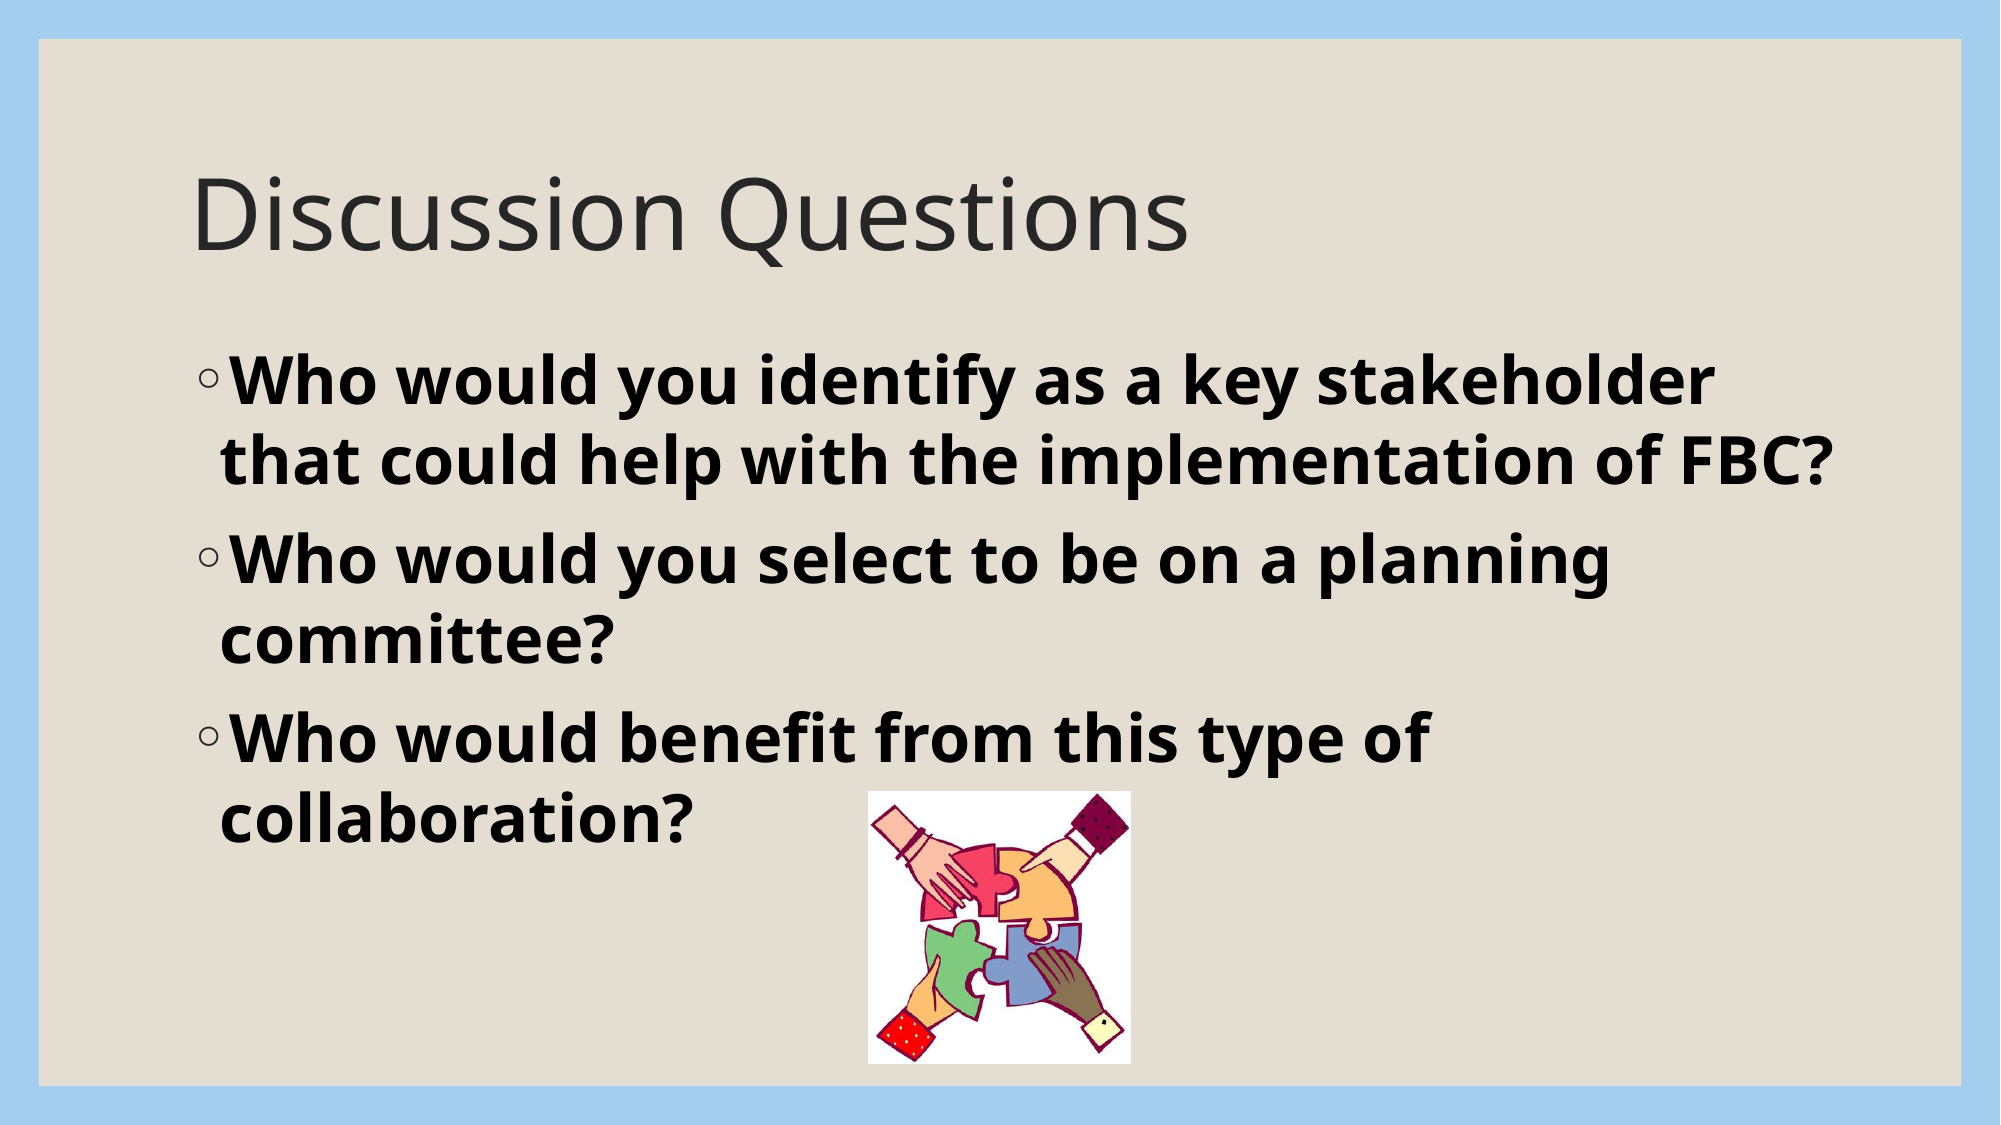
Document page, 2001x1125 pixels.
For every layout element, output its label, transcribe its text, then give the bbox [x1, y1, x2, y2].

picture [868, 791, 1131, 1064]
title Discussion Questions [174, 105, 1825, 330]
list Who would you identify as a key stakeholder that could help with the implementation of FBC? Who would you select to be on a planning committee? Who would benefit from this type of collaboration? [174, 330, 1877, 976]
